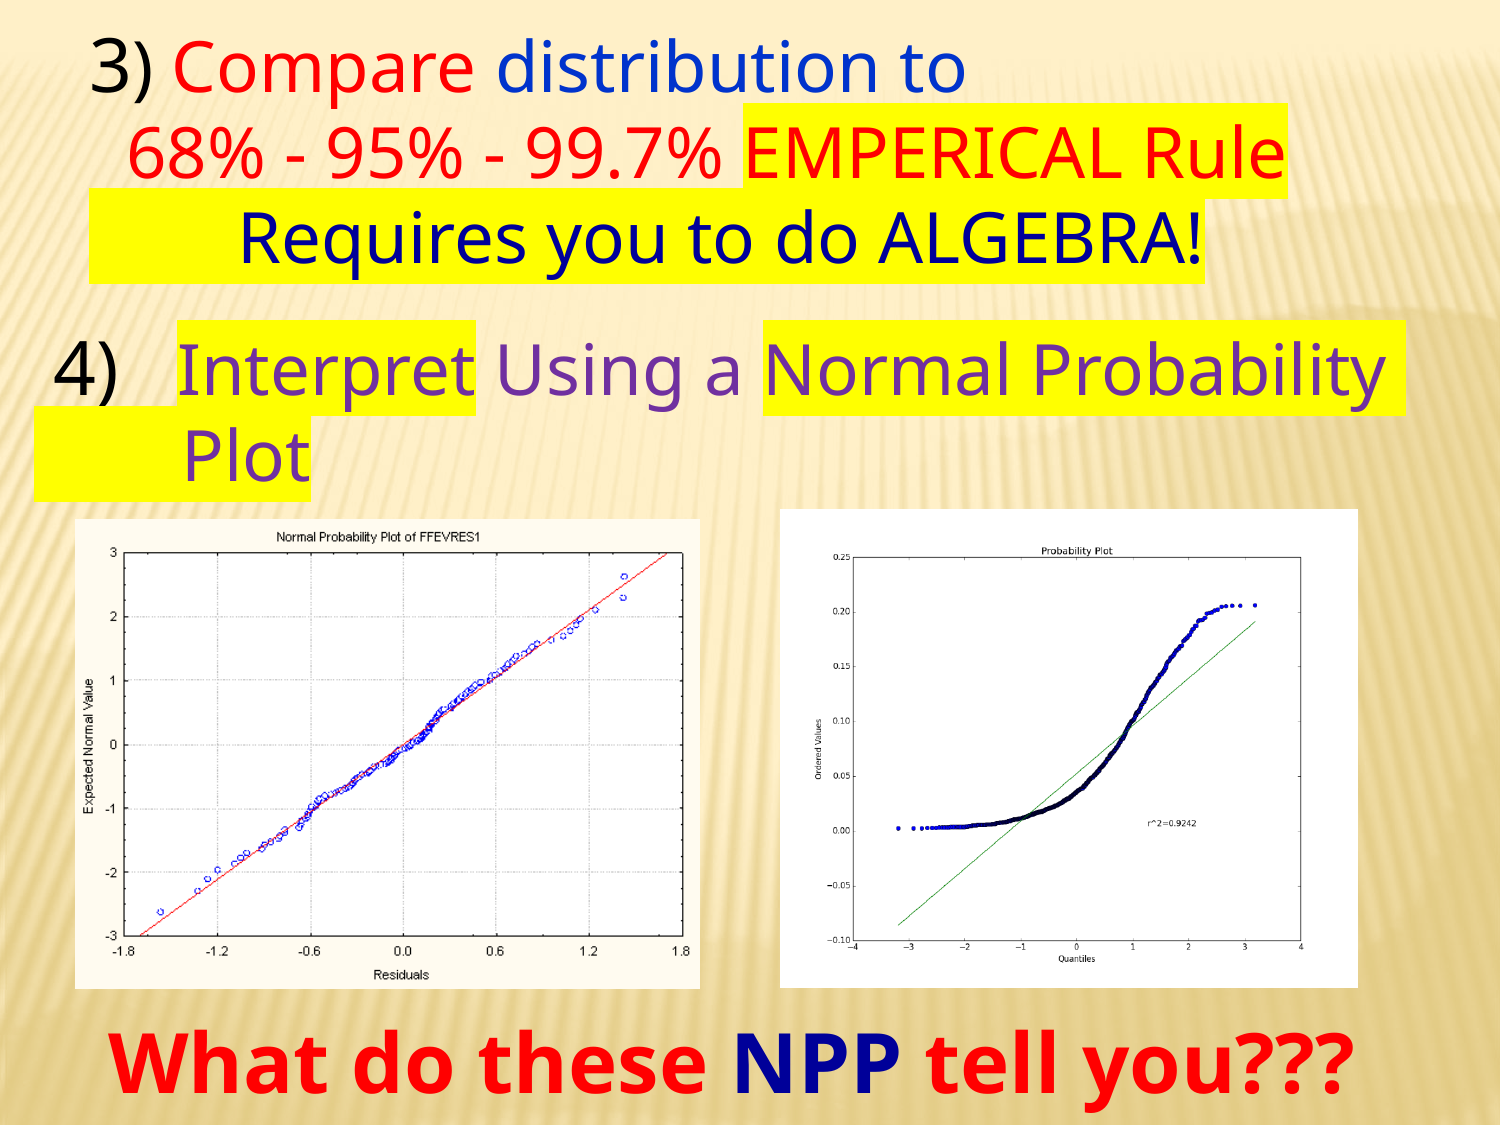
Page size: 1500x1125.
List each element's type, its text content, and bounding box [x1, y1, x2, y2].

text_box 3) Compare distribution to 68% - 95% - 99.7% EMPERICAL Rule Requires you to do ALGEBRA! [74, 10, 1500, 285]
text_box What do these NPP tell you??? [93, 1003, 1371, 1118]
picture [74, 519, 701, 989]
picture [780, 508, 1359, 989]
text_box 4) Interpret Using a Normal Probability Plot [18, 313, 1500, 503]
